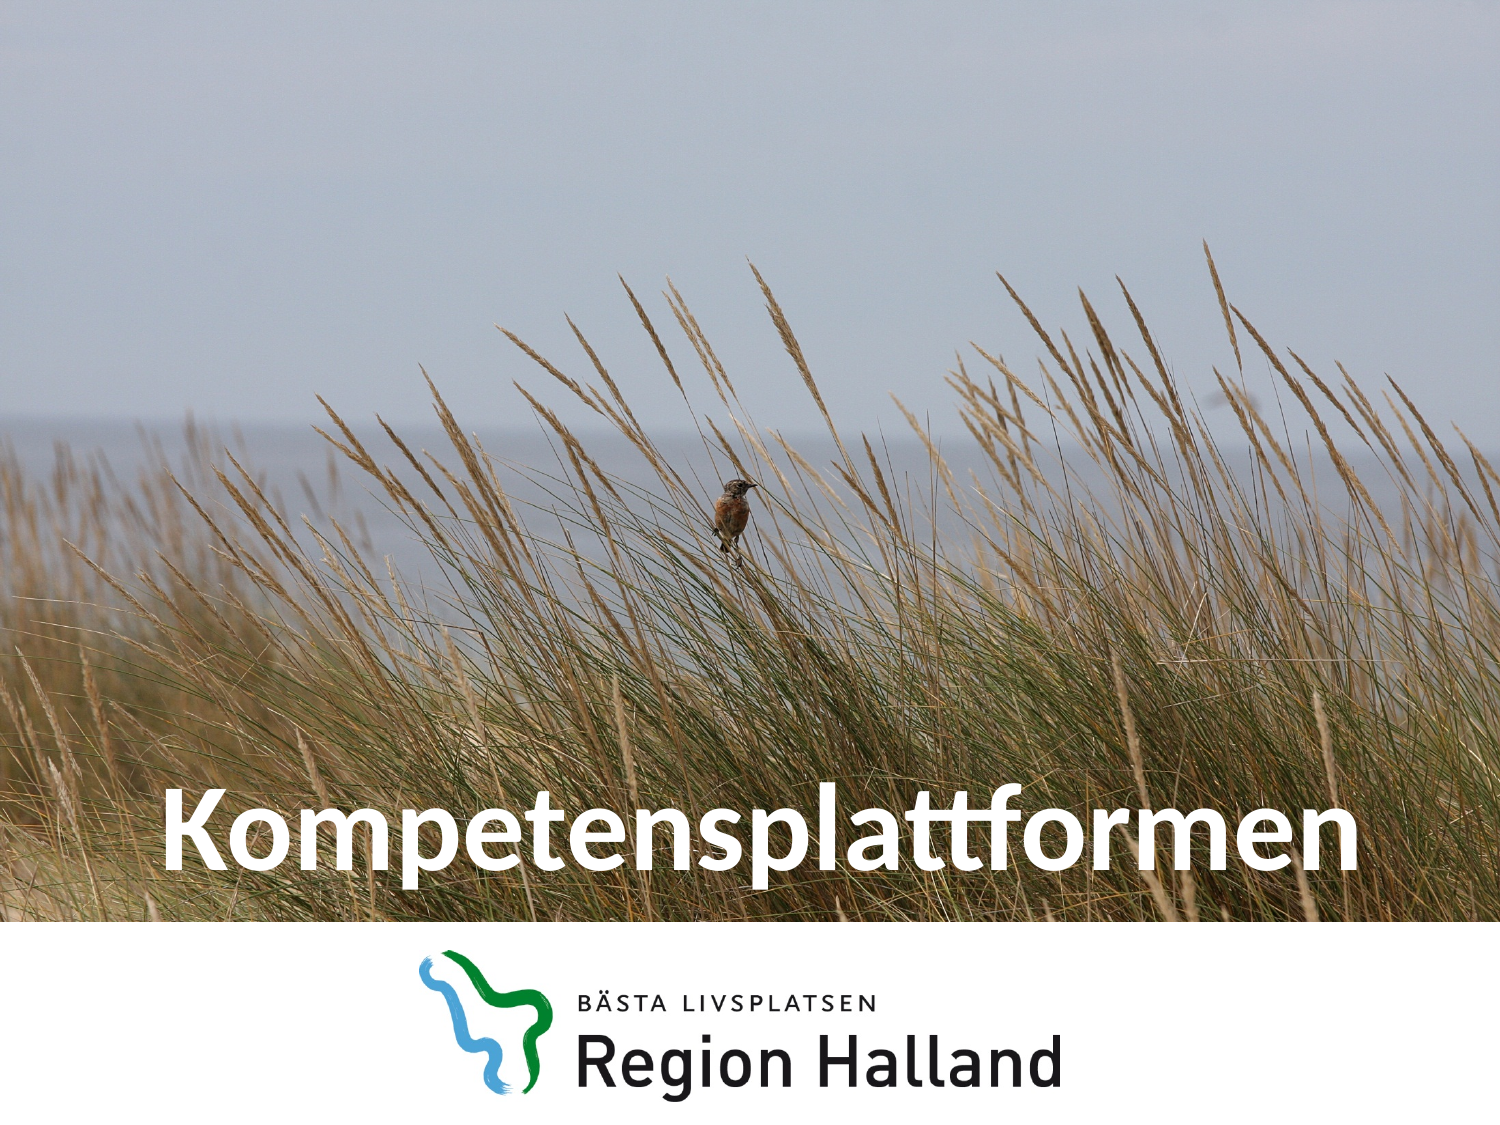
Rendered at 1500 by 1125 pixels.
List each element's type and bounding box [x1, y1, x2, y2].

picture [0, 0, 1500, 922]
picture [418, 950, 1060, 1102]
